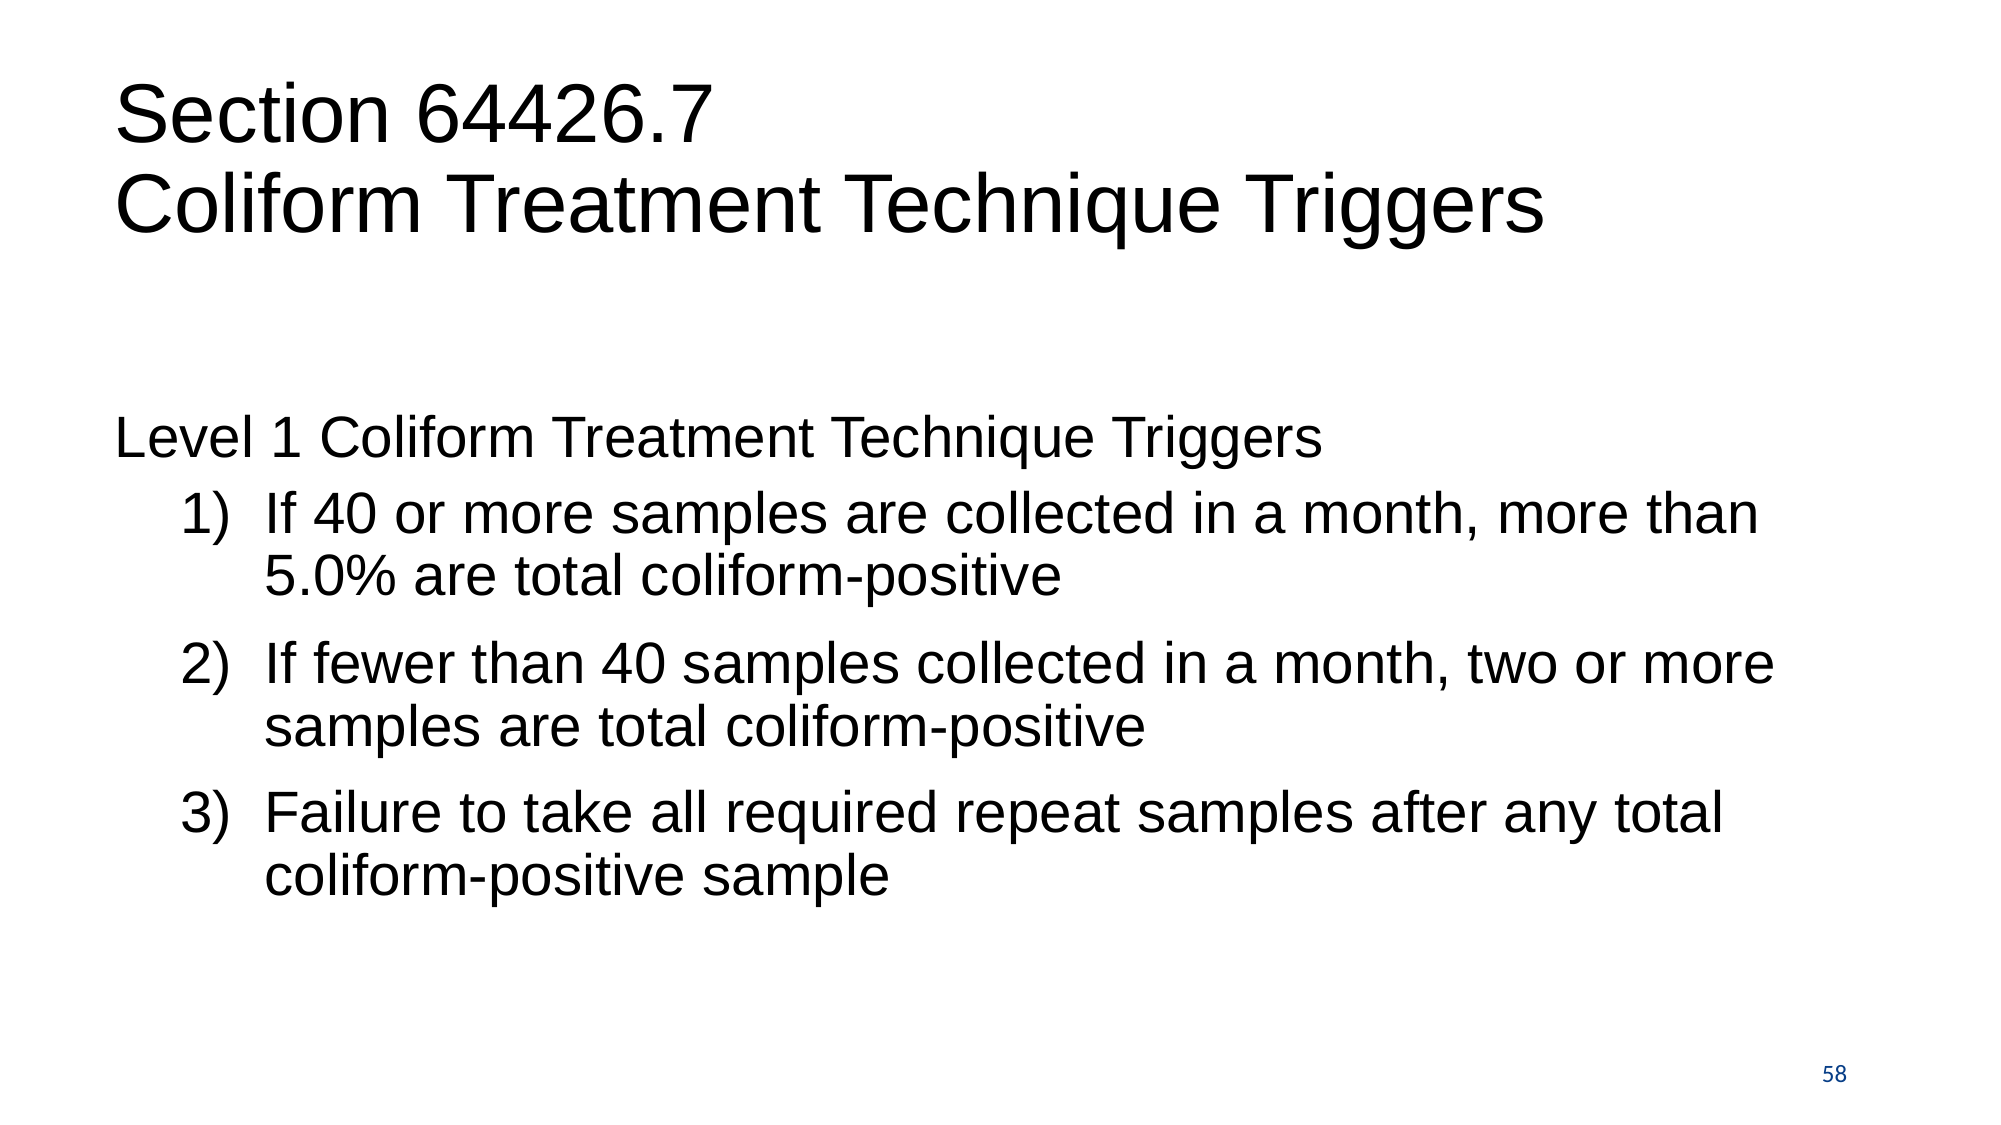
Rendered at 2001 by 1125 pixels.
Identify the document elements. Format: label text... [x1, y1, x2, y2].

slide_number 58 [1412, 1042, 1863, 1103]
list Level 1 Coliform Treatment Technique Triggers If 40 or more samples are collected in a month, more than 5.0% are total coliform-positive If fewer than 40 samples collected in a month, two or more samples are total coliform-positive Failure to take all required repeat samples after any total coliform-positive sample [99, 399, 1841, 1038]
title Section 64426.7 Coliform Treatment Technique Triggers [99, 57, 1765, 263]
